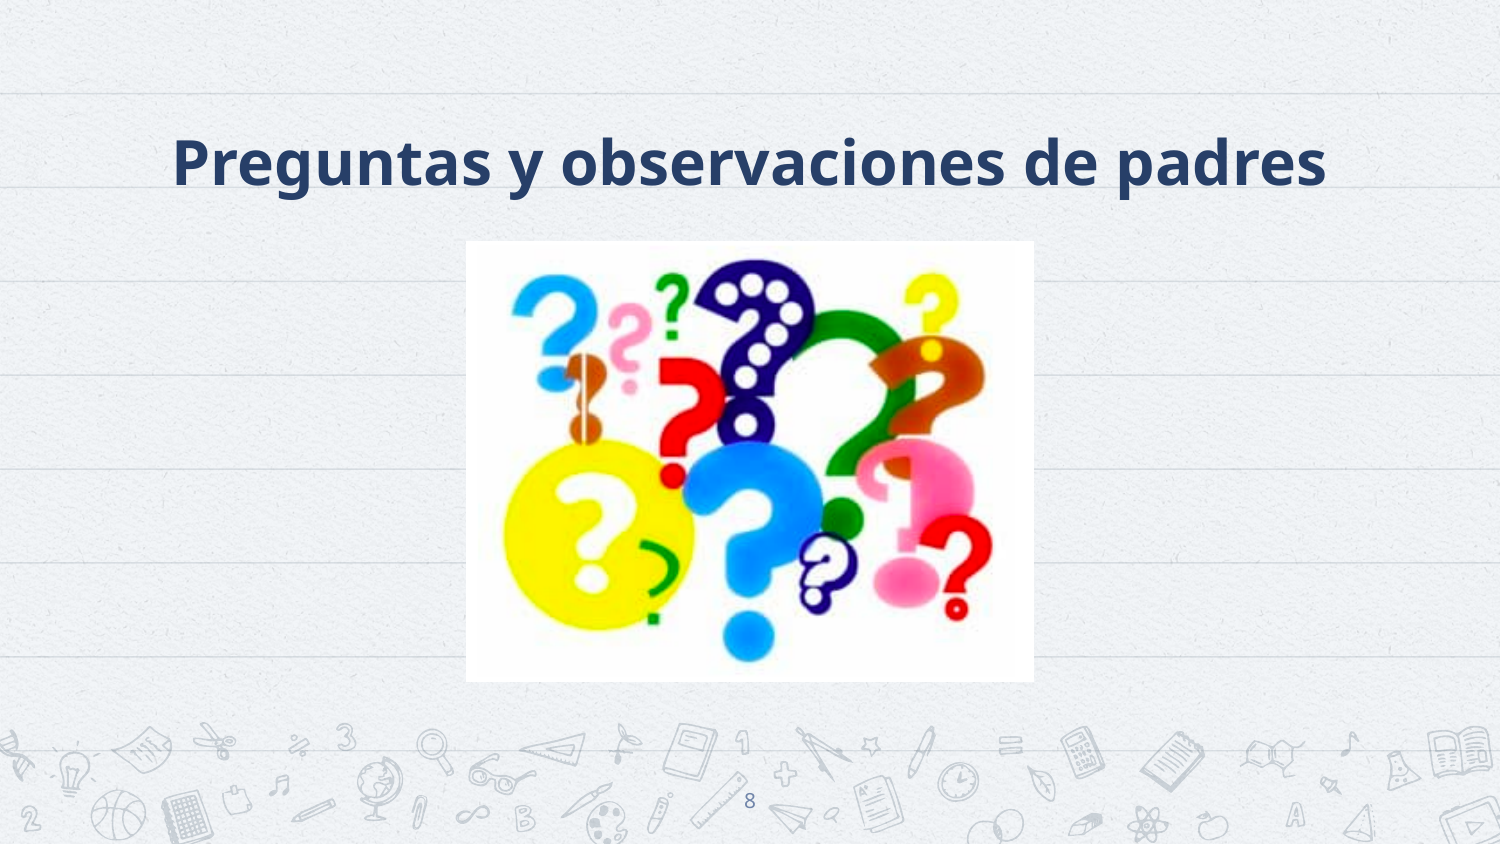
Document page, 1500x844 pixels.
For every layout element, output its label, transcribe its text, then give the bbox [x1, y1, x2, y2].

picture [0, 0, 1500, 844]
title Preguntas y observaciones de padres [168, 108, 1332, 199]
slide_number 8 [705, 779, 795, 825]
